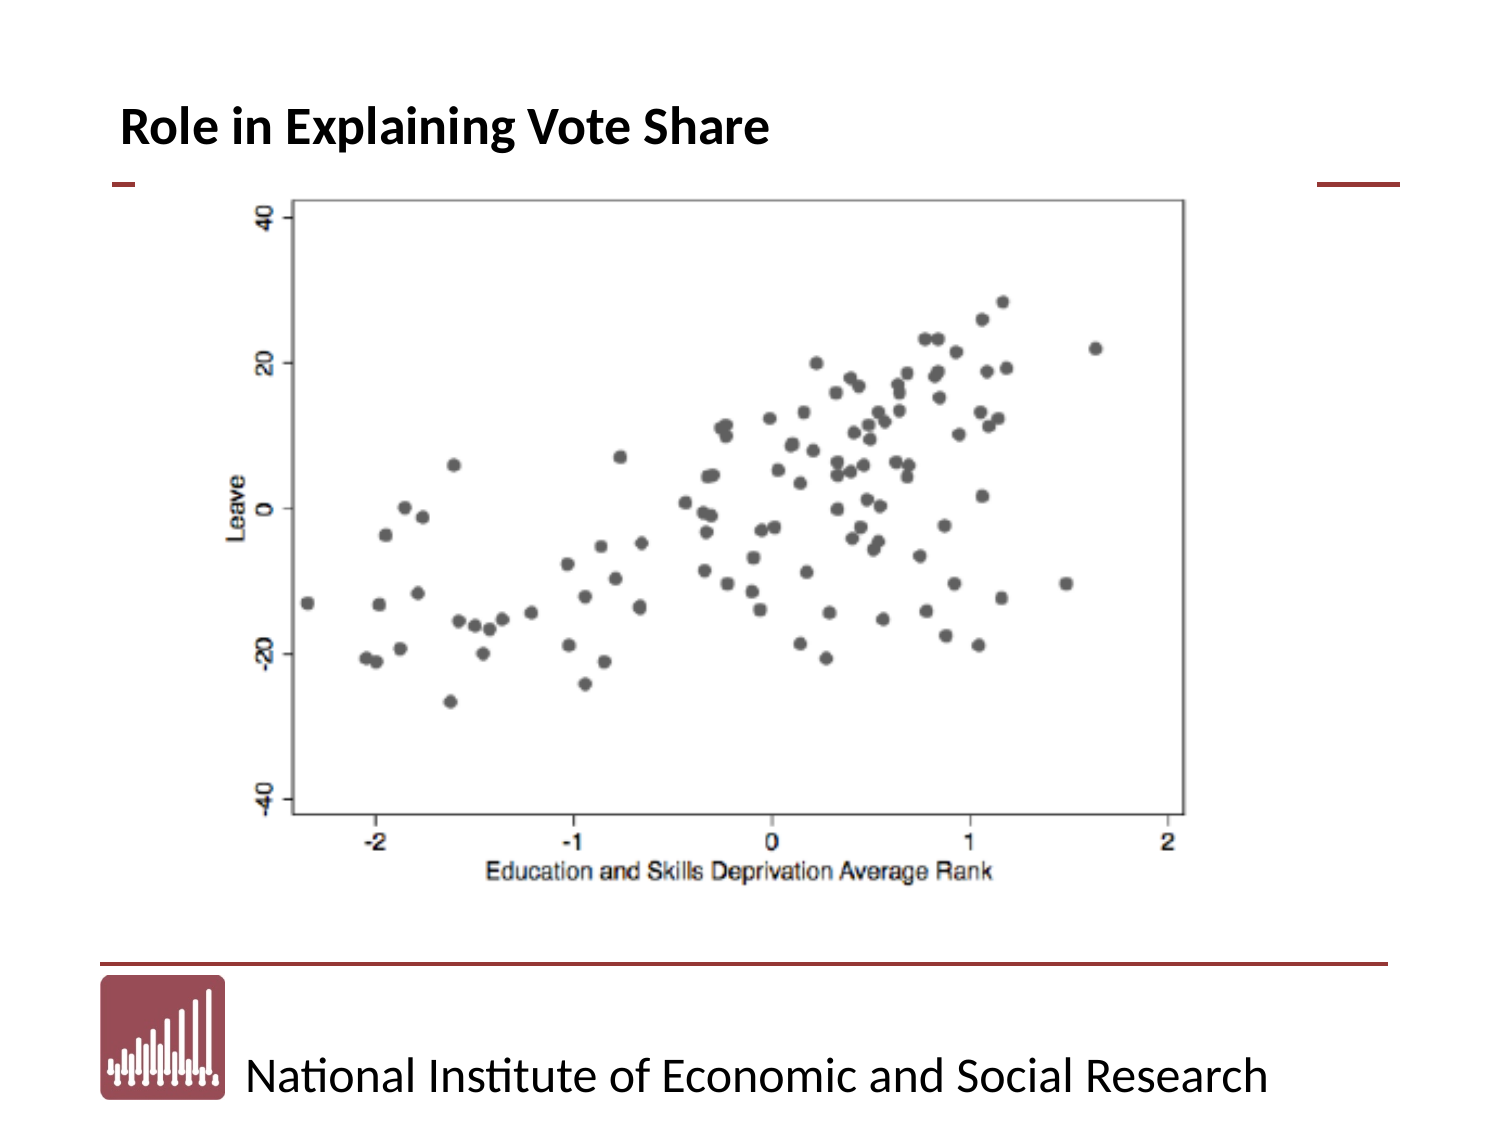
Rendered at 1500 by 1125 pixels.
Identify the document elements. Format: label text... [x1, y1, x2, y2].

text_box Role in Explaining Vote Share [93, 82, 1444, 164]
picture [135, 137, 1318, 955]
picture [100, 975, 225, 1100]
